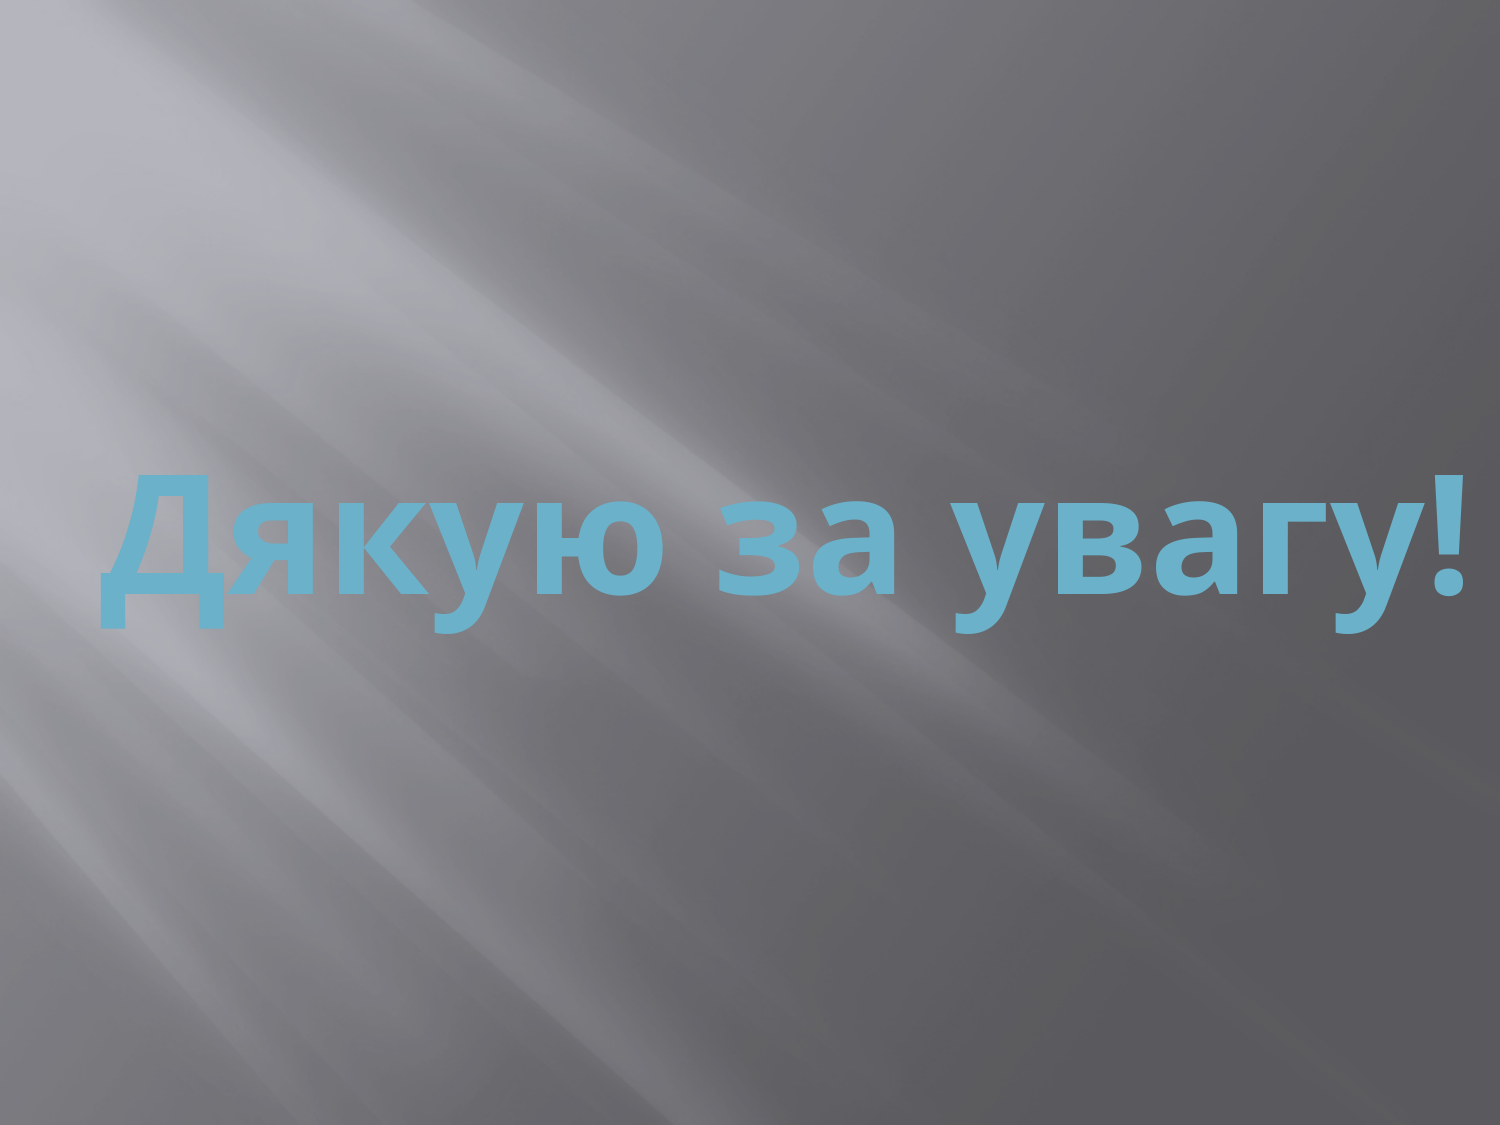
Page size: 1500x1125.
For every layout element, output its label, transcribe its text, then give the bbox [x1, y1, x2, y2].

text_box Дякую за увагу! [85, 420, 1490, 636]
